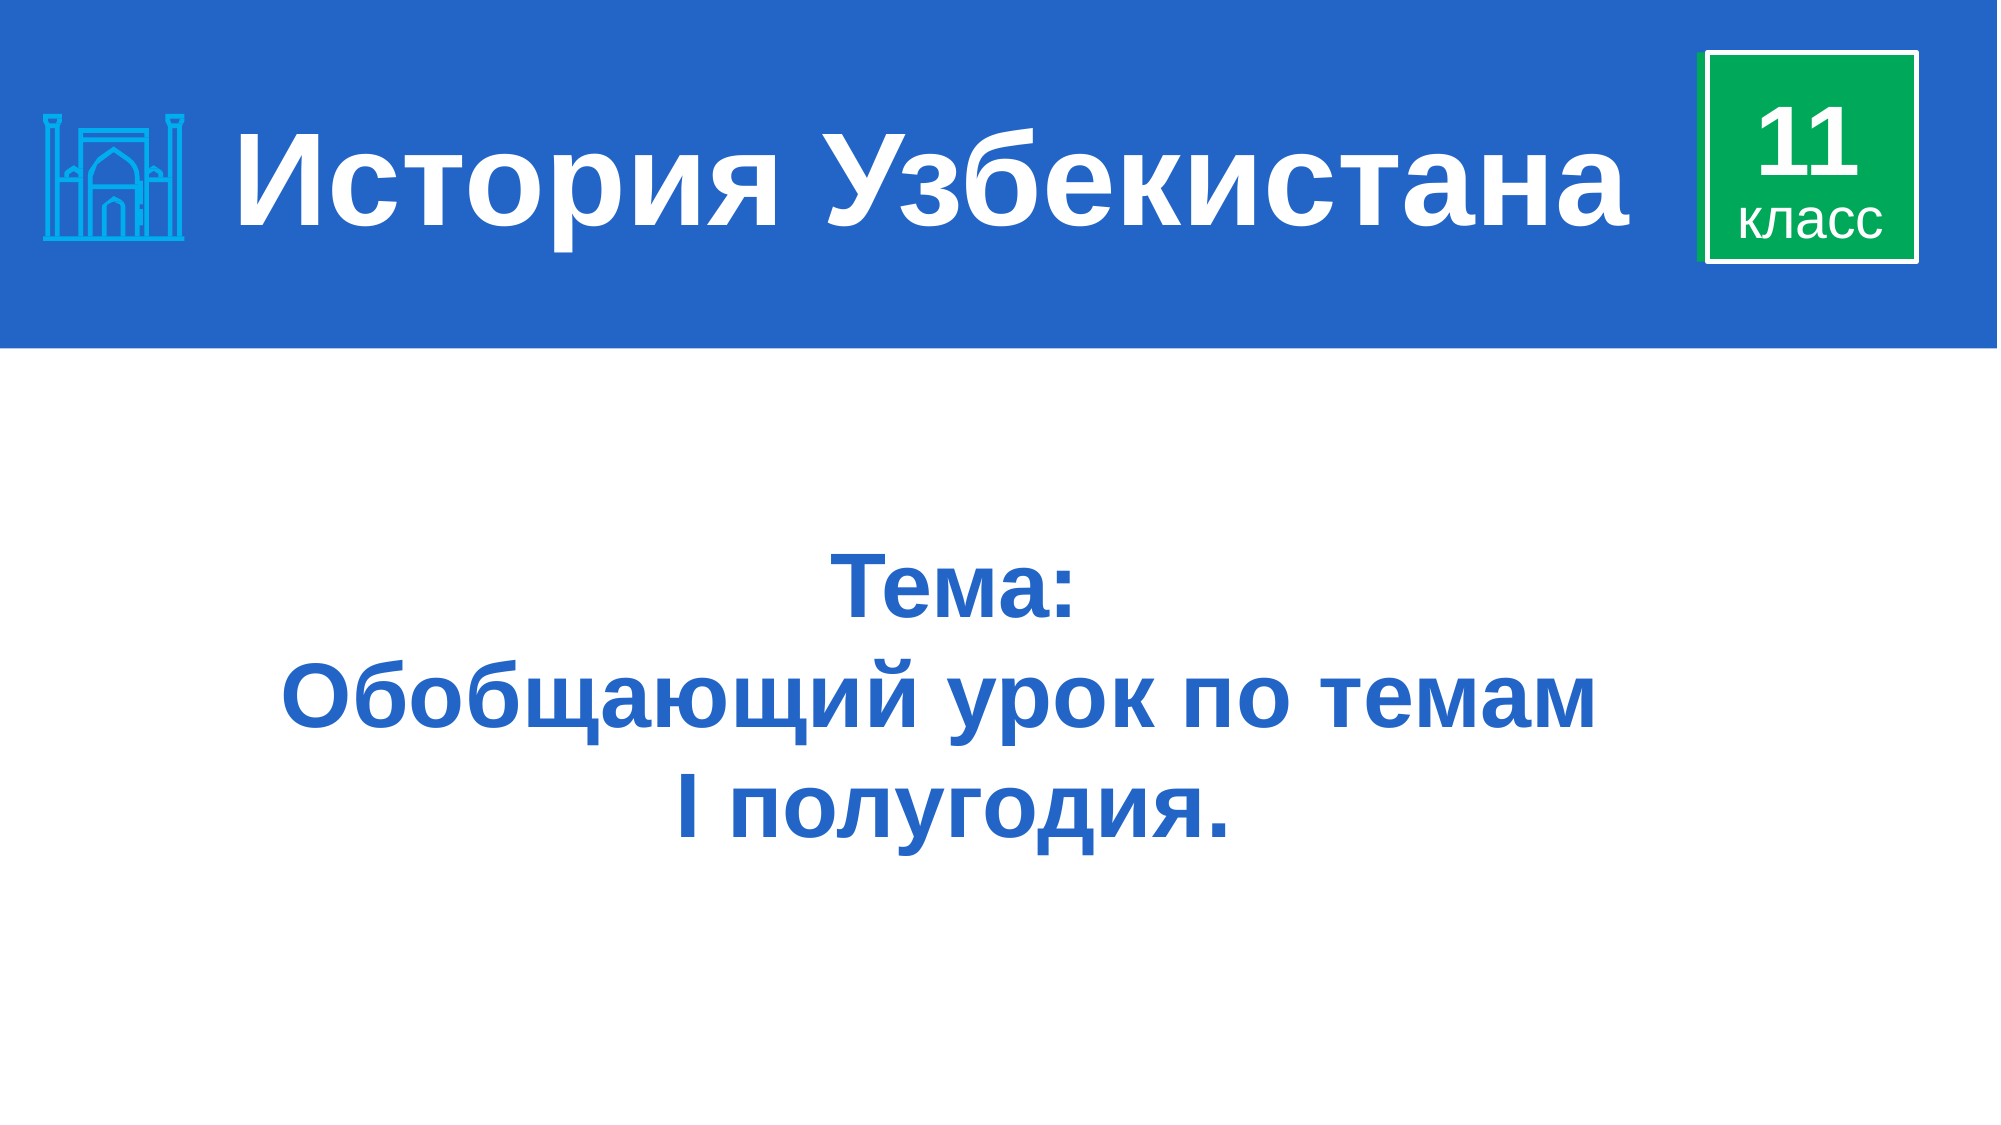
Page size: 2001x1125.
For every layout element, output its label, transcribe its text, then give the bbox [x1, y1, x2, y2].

text_box [0, 0, 1997, 349]
text_box [1696, 52, 1707, 262]
text_box [43, 113, 185, 241]
text_box [138, 209, 143, 226]
text_box 11 [1755, 70, 1881, 177]
text_box История Узбекистана [228, 87, 1664, 252]
text_box класс [1737, 177, 1928, 251]
text_box [138, 180, 143, 205]
text_box [1707, 52, 1917, 262]
text_box Тема: Обобщающий урок по темам I полугодия. [142, 544, 1761, 856]
